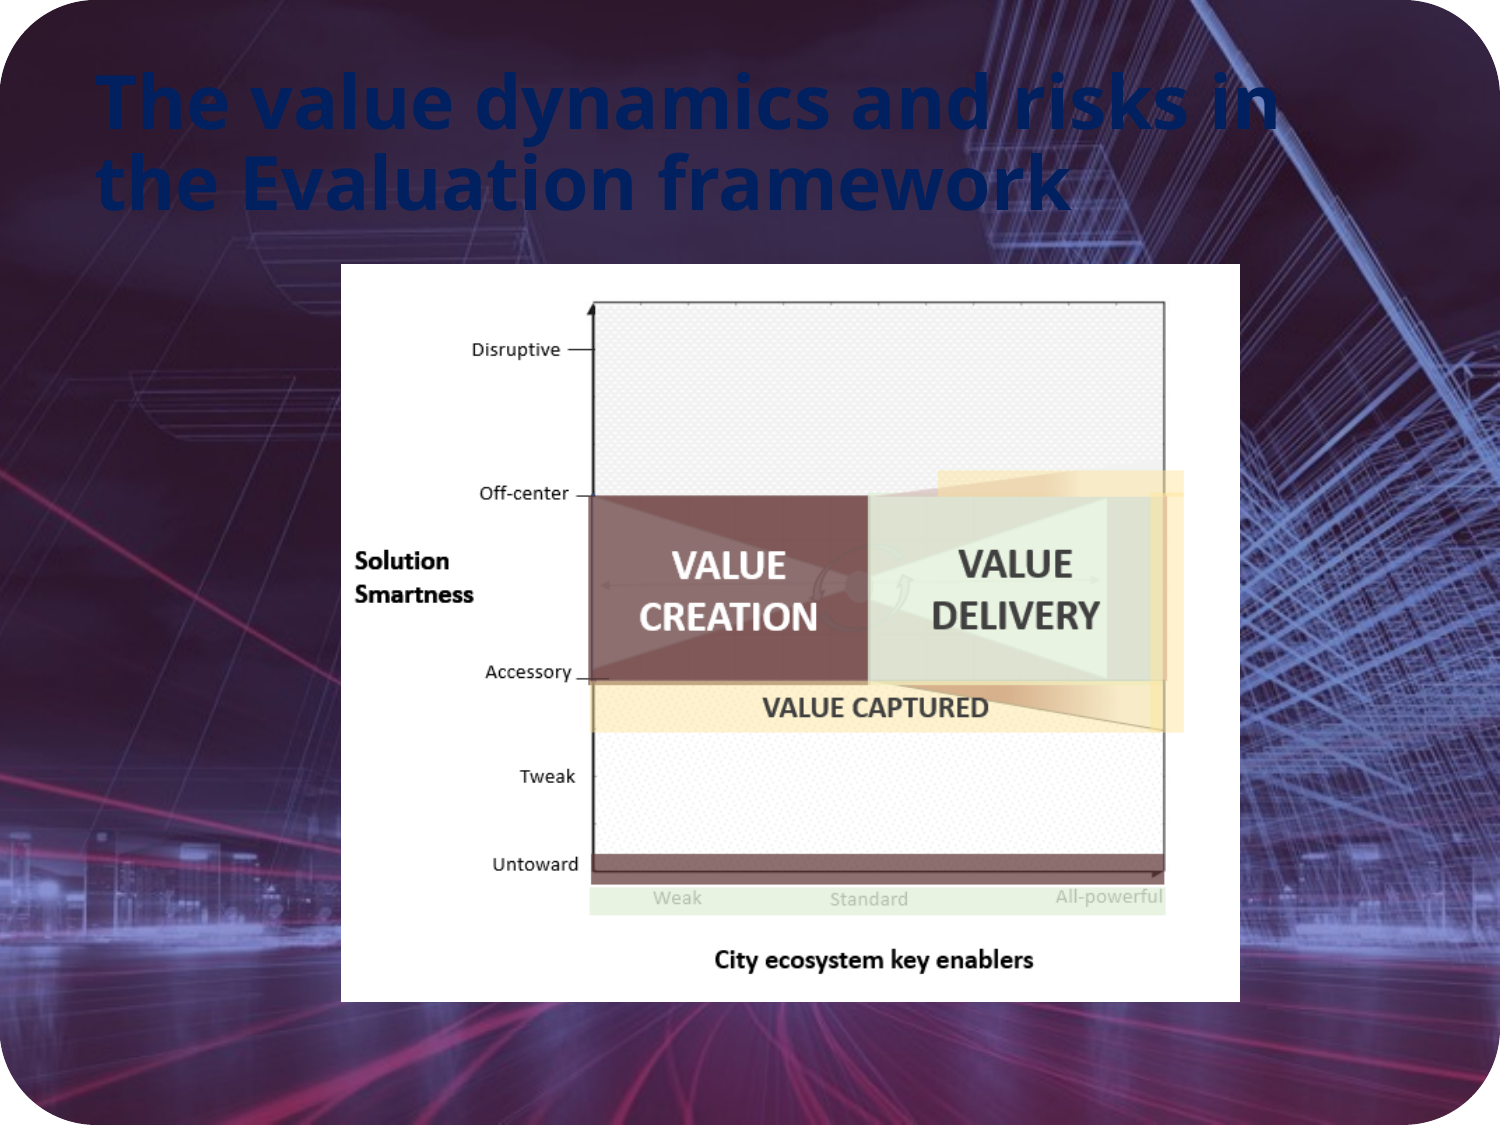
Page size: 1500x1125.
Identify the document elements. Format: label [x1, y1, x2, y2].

list [341, 264, 1240, 1003]
picture [0, 0, 1500, 1125]
